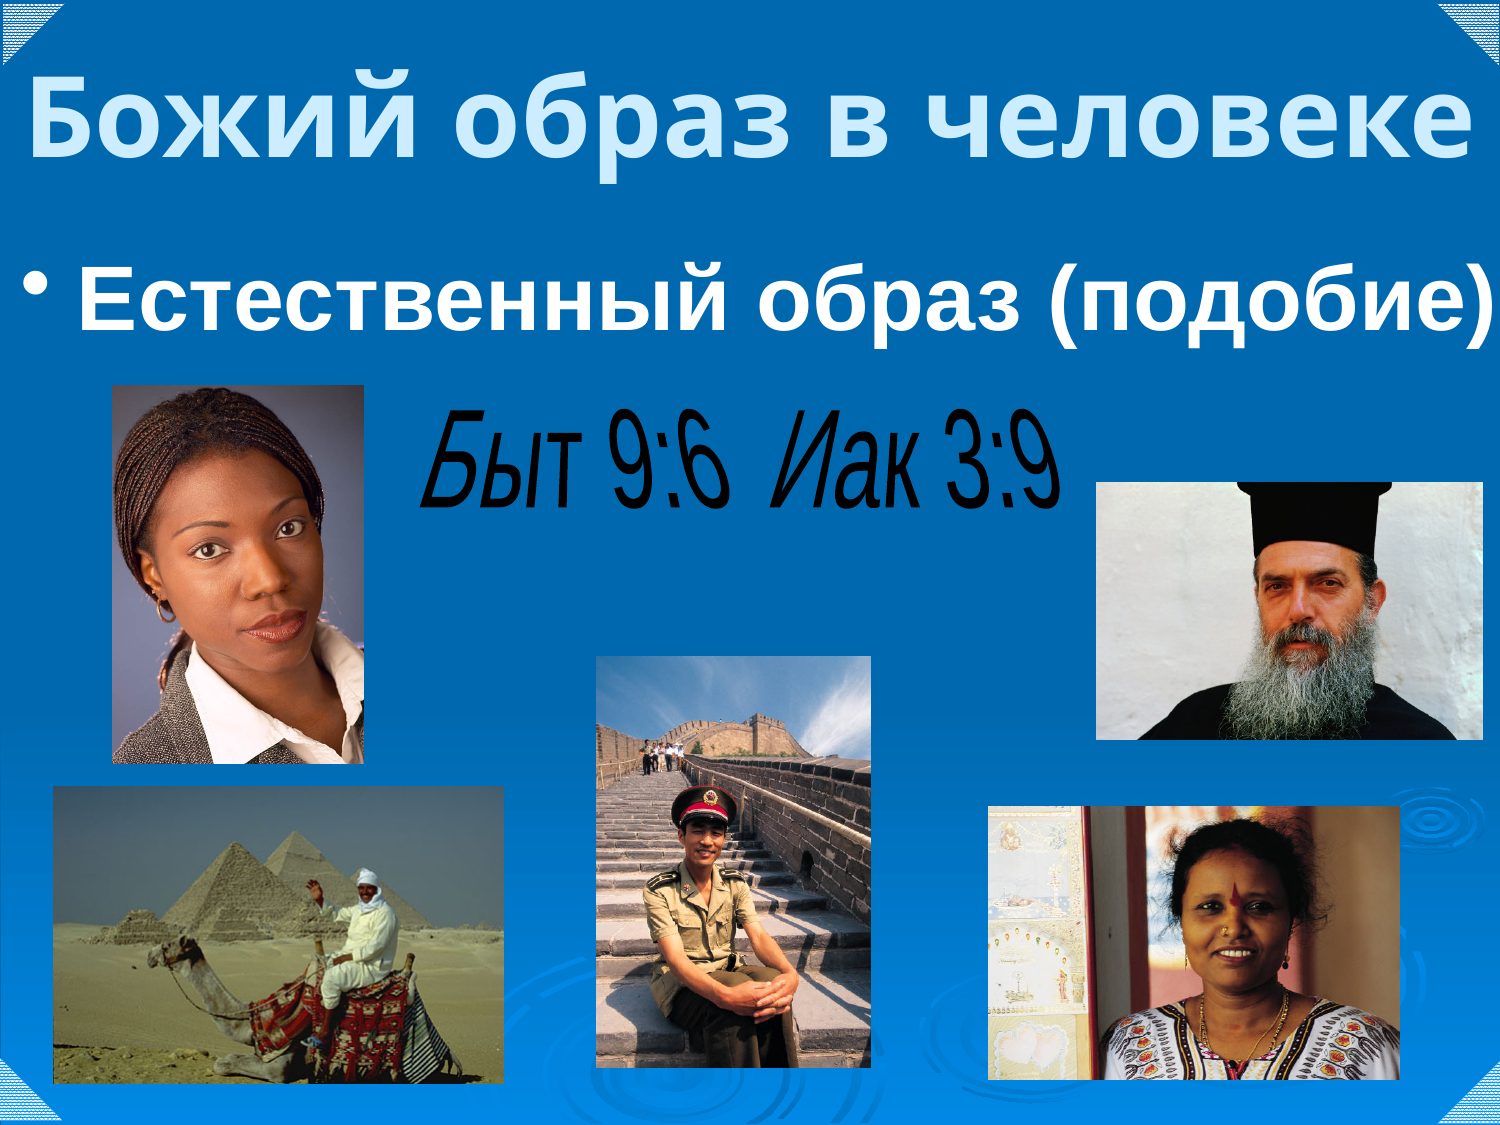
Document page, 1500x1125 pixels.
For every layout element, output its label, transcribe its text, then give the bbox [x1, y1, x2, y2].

text_box Естественный образ (подобие) [5, 231, 1500, 370]
picture [53, 786, 504, 1084]
title Божий образ в человеке [0, 31, 1500, 219]
text_box [2, 2, 66, 66]
text_box [1437, 1061, 1500, 1124]
picture [1096, 482, 1483, 740]
picture [596, 656, 871, 1068]
picture [112, 385, 364, 764]
text_box [0, 1058, 63, 1121]
picture [988, 806, 1400, 1080]
text_box [1436, 2, 1499, 66]
